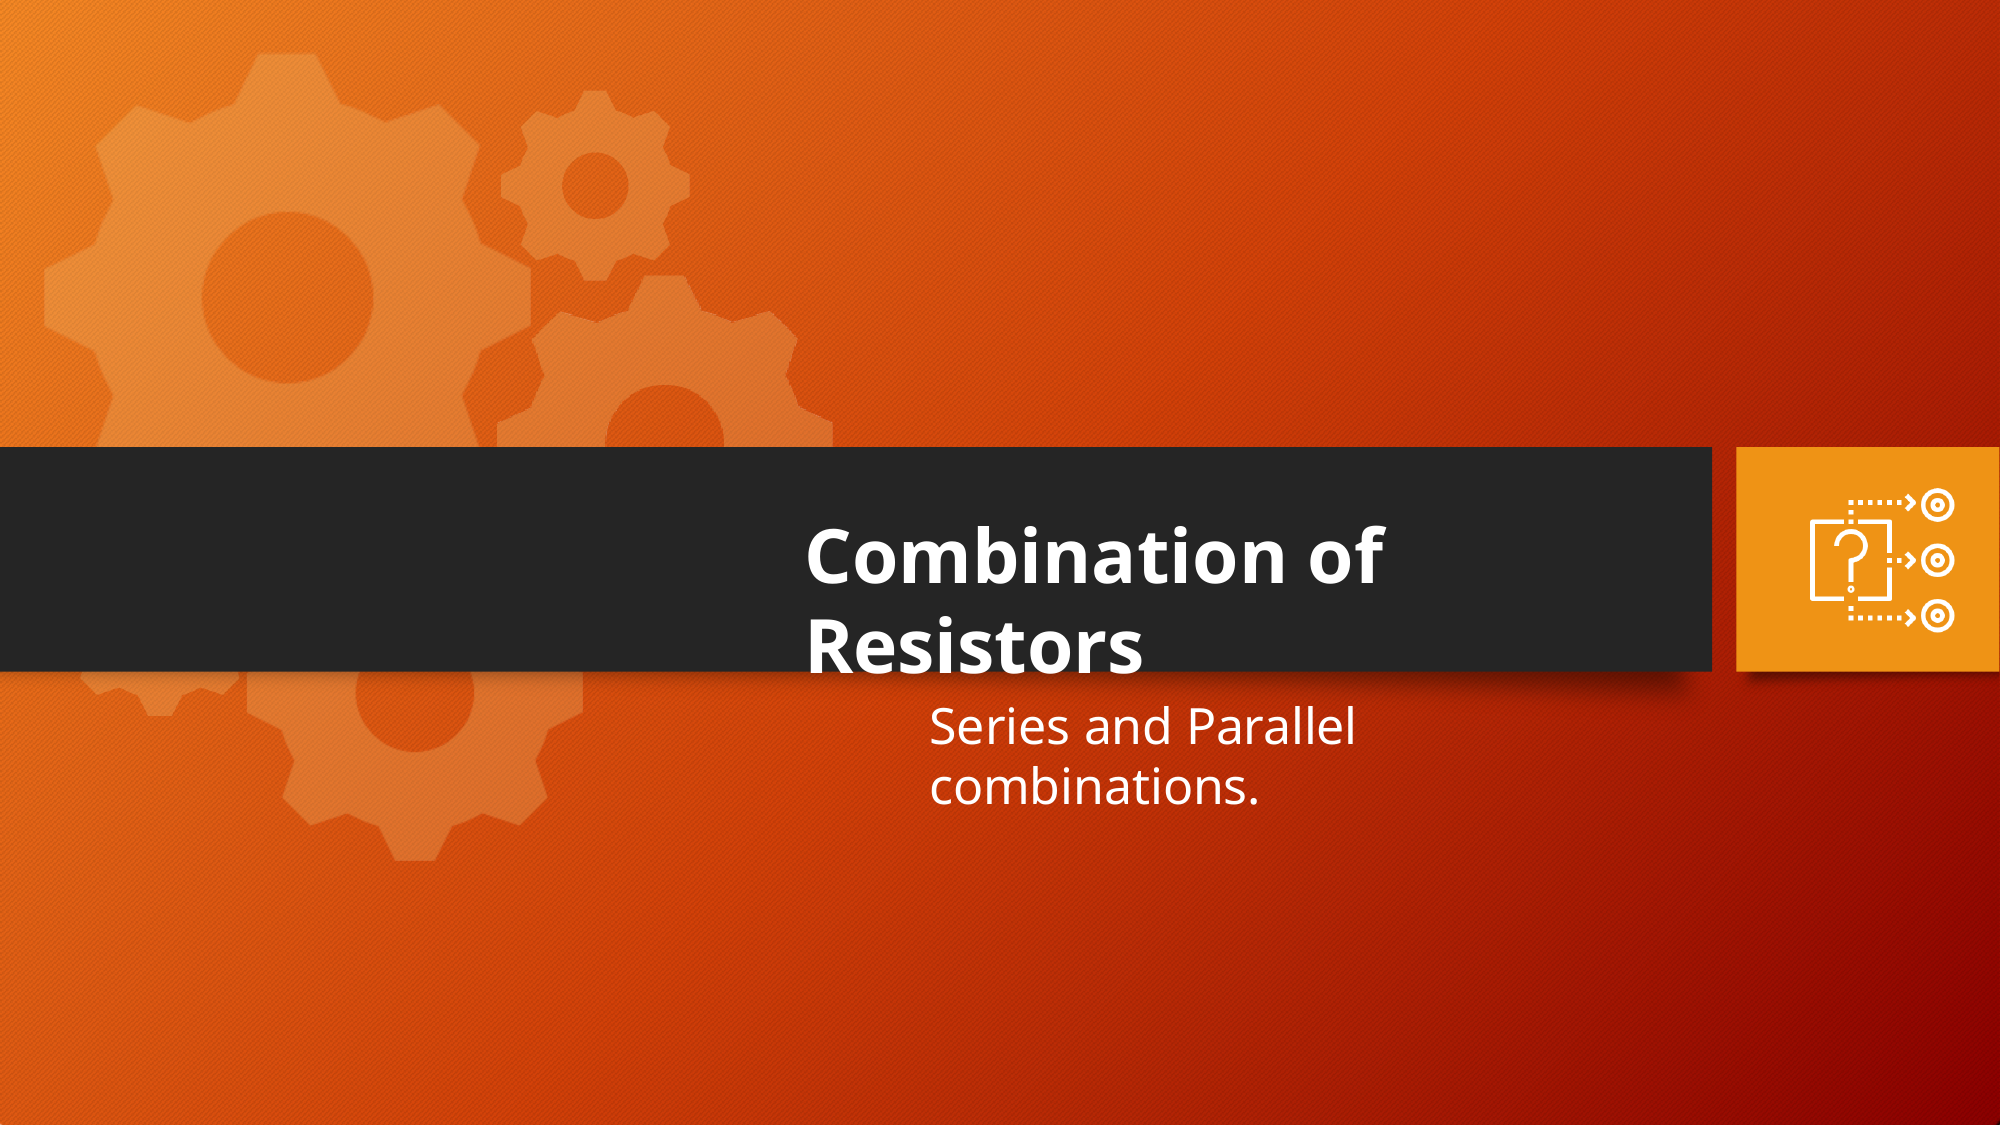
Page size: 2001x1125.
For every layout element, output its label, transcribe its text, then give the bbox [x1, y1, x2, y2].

text_box Combination of Resistors [802, 506, 1677, 689]
picture [0, 0, 2000, 1125]
text_box Series and Parallel combinations. [927, 692, 1677, 815]
picture [1805, 483, 1959, 637]
